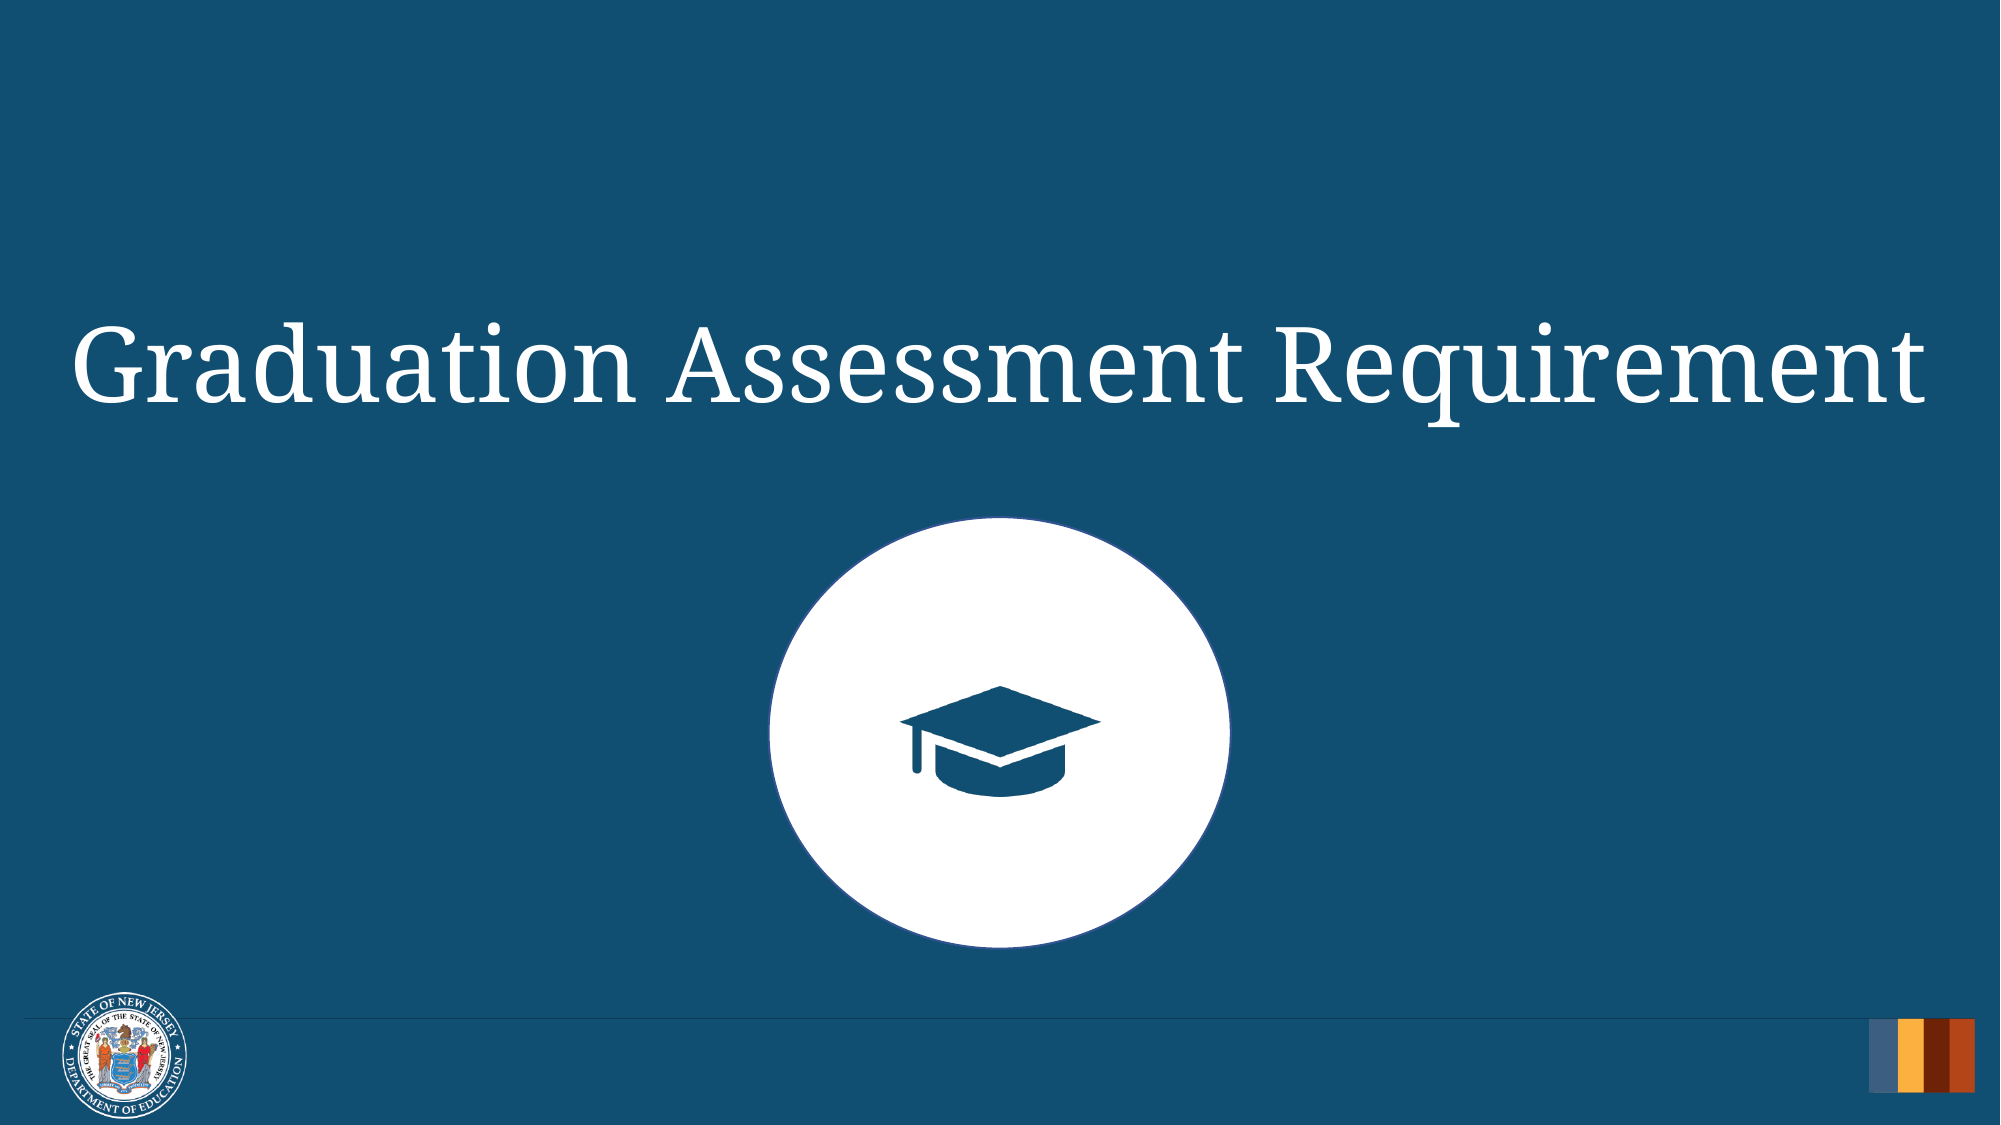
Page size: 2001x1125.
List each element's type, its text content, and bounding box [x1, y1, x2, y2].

title Graduation Assessment Requirement [24, 215, 1975, 433]
picture [24, 992, 1975, 1119]
picture [889, 630, 1111, 852]
